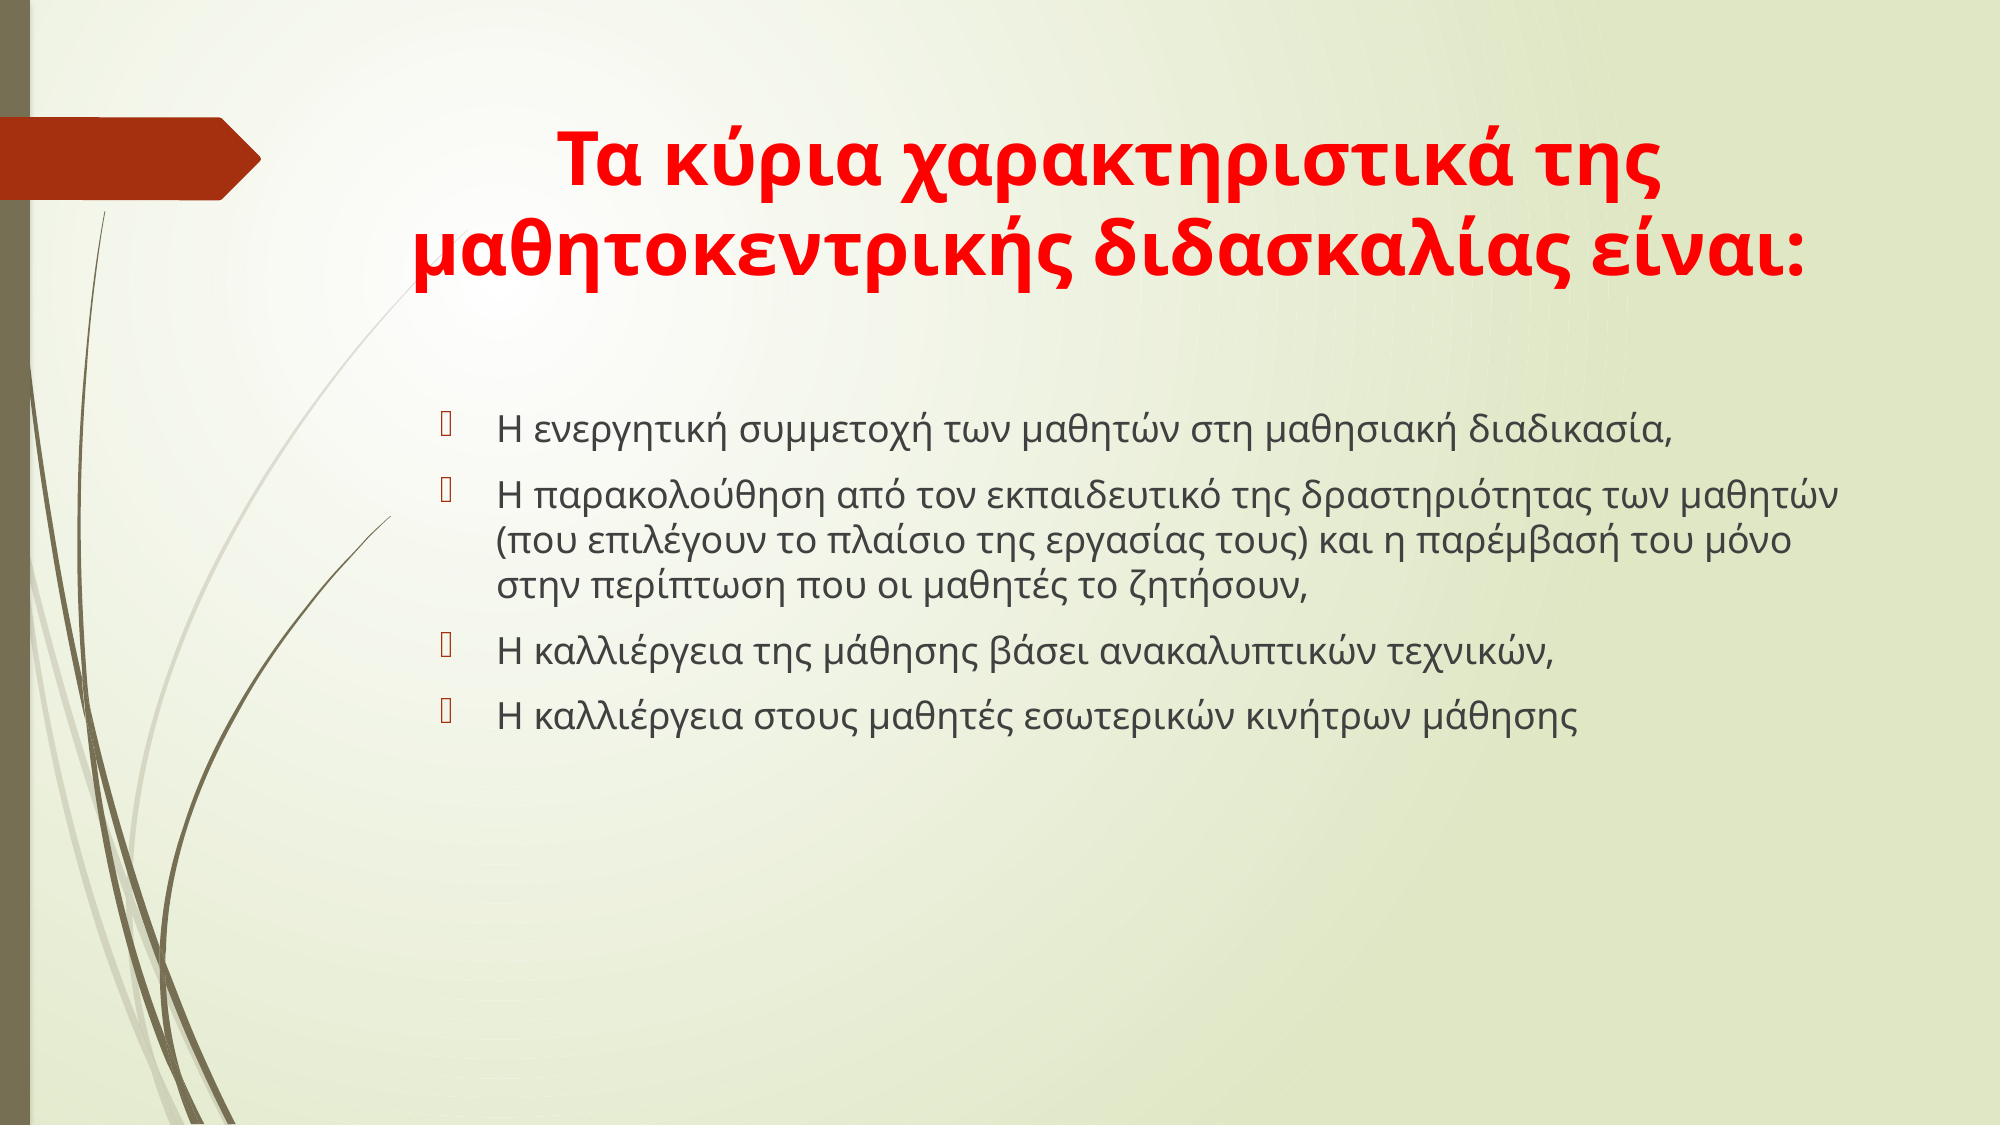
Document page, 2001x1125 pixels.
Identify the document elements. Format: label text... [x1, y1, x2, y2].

title Τα κύρια χαρακτηριστικά της μαθητοκεντρικής διδασκαλίας είναι: [330, 102, 1888, 313]
list Η ενεργητική συμμετοχή των μαθητών στη μαθησιακή διαδικασία, Η παρακολούθηση από τον εκπαιδευτικό της δραστηριότητας των μαθητών (που επιλέγουν το πλαίσιο της εργασίας τους) και η παρέμβασή του μόνο στην περίπτωση που οι μαθητές το ζητήσουν, Η καλλιέργεια της μάθησης βάσει ανακαλυπτικών τεχνικών, Η καλλιέργεια στους μαθητές εσωτερικών κινήτρων μάθησης [424, 397, 1888, 1046]
